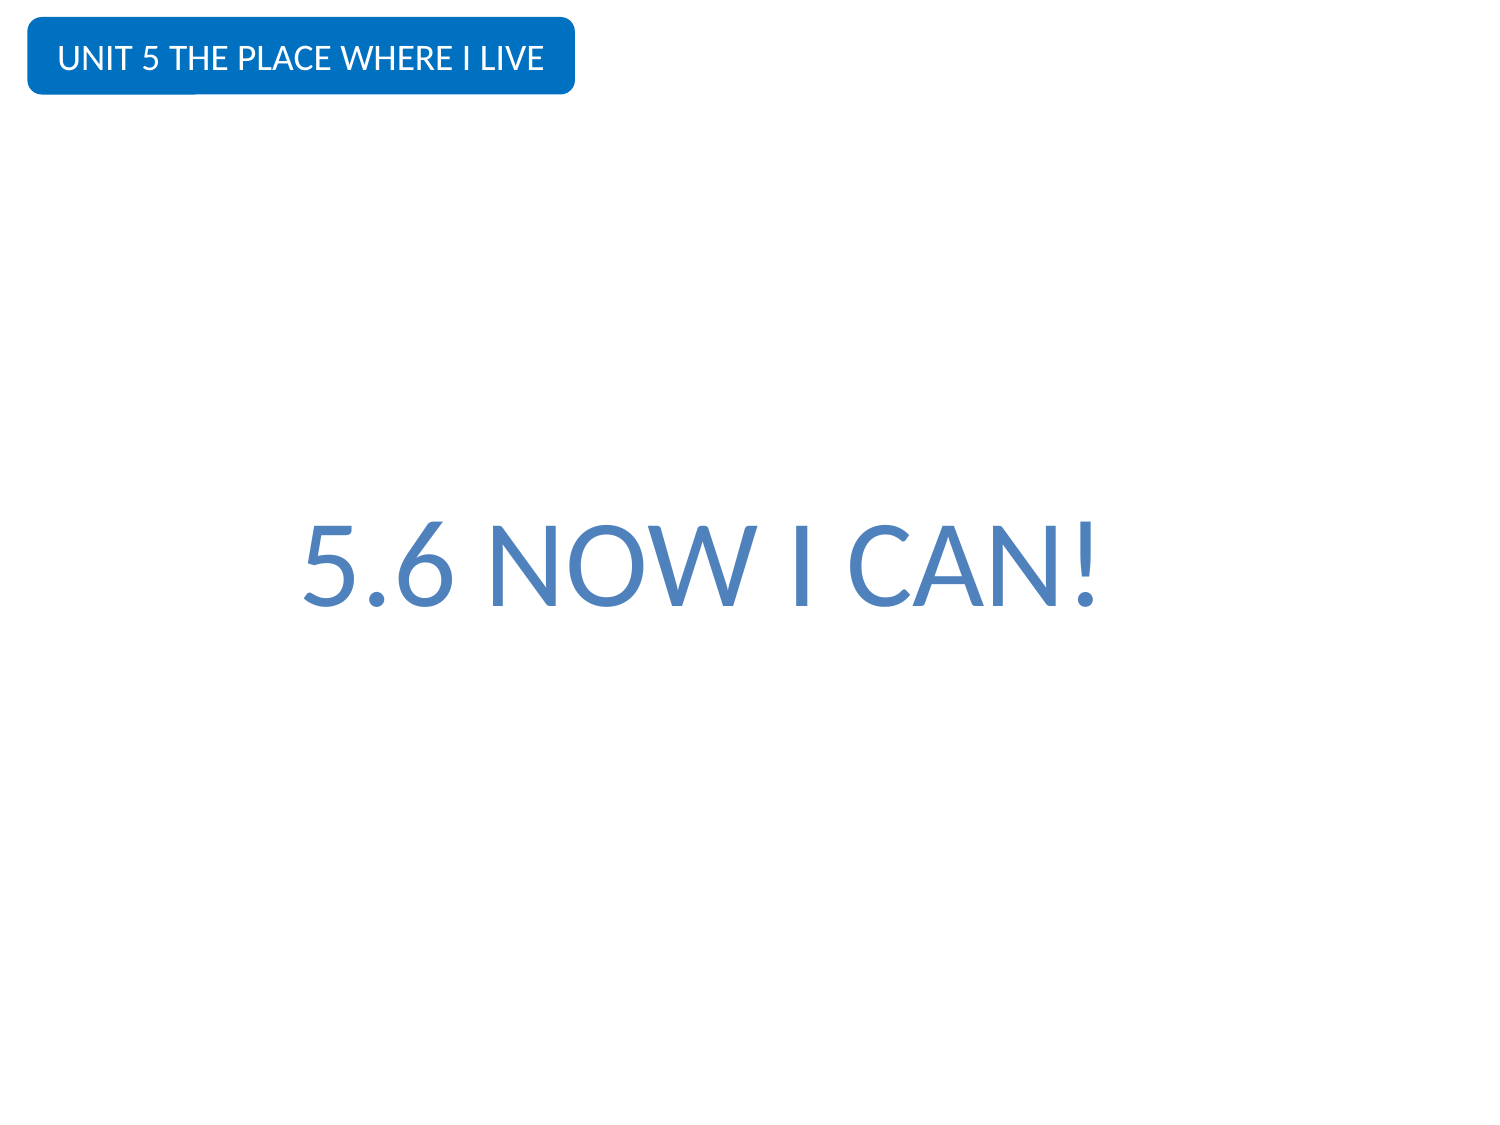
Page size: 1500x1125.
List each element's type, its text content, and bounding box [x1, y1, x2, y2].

text_box UNIT 5 THE PLACE WHERE I LIVE [27, 16, 575, 95]
title 5.6 NOW I CAN! [112, 231, 1294, 882]
